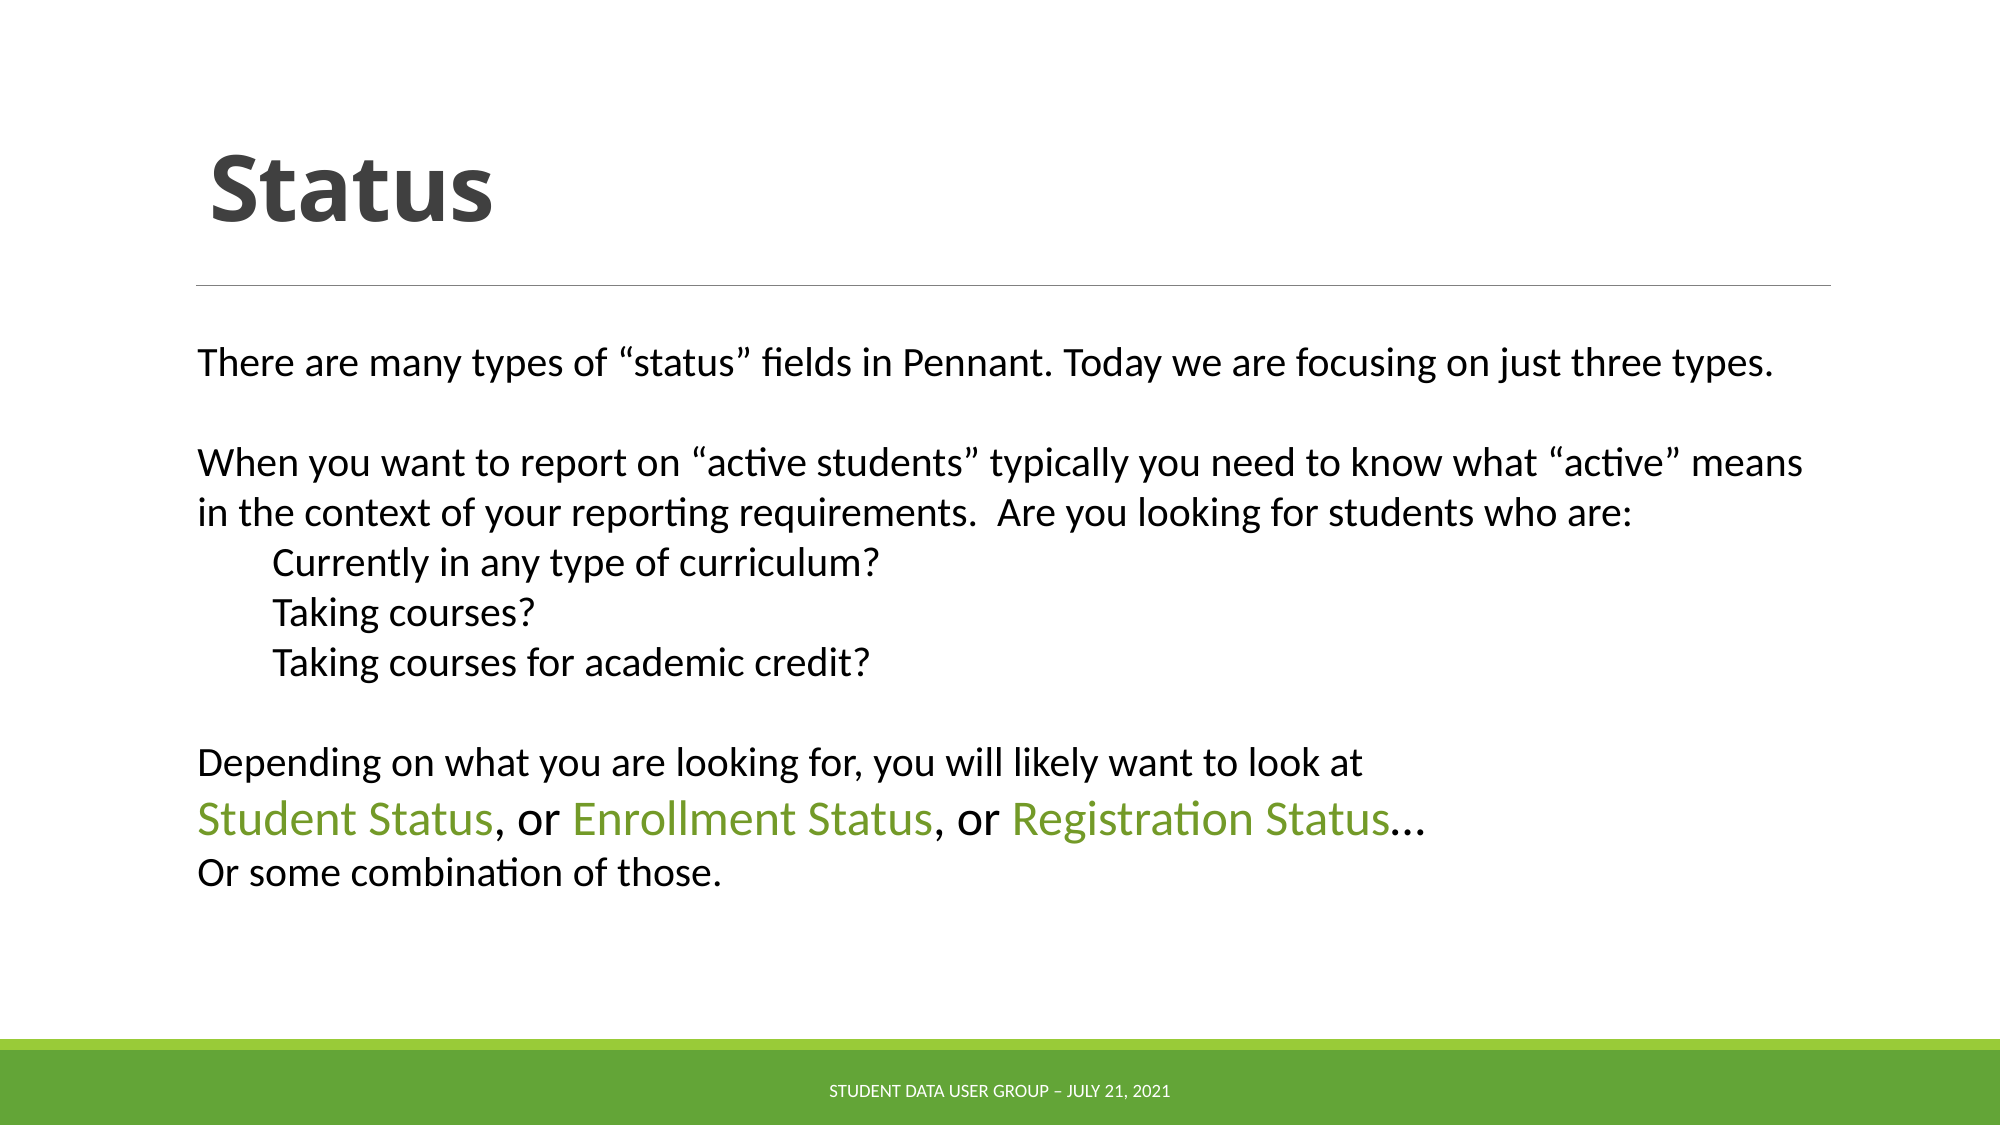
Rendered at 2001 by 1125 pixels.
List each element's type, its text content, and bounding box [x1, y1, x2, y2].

text_box Student Data User Group – JULY 21, 2021 [604, 1059, 1396, 1120]
text_box [146, 322, 1901, 454]
text_box There are many types of “status” fields in Pennant. Today we are focusing on just three types. When you want to report on “active students” typically you need to know what “active” means in the context of your reporting requirements. Are you looking for students who are: Currently in any type of curriculum? Taking courses? Taking courses for academic credit? Depending on what you are looking for, you will likely want to look at Student Status, or Enrollment Status, or Registration Status… Or some combination of those. [182, 327, 1834, 903]
title Status [194, 139, 1834, 248]
